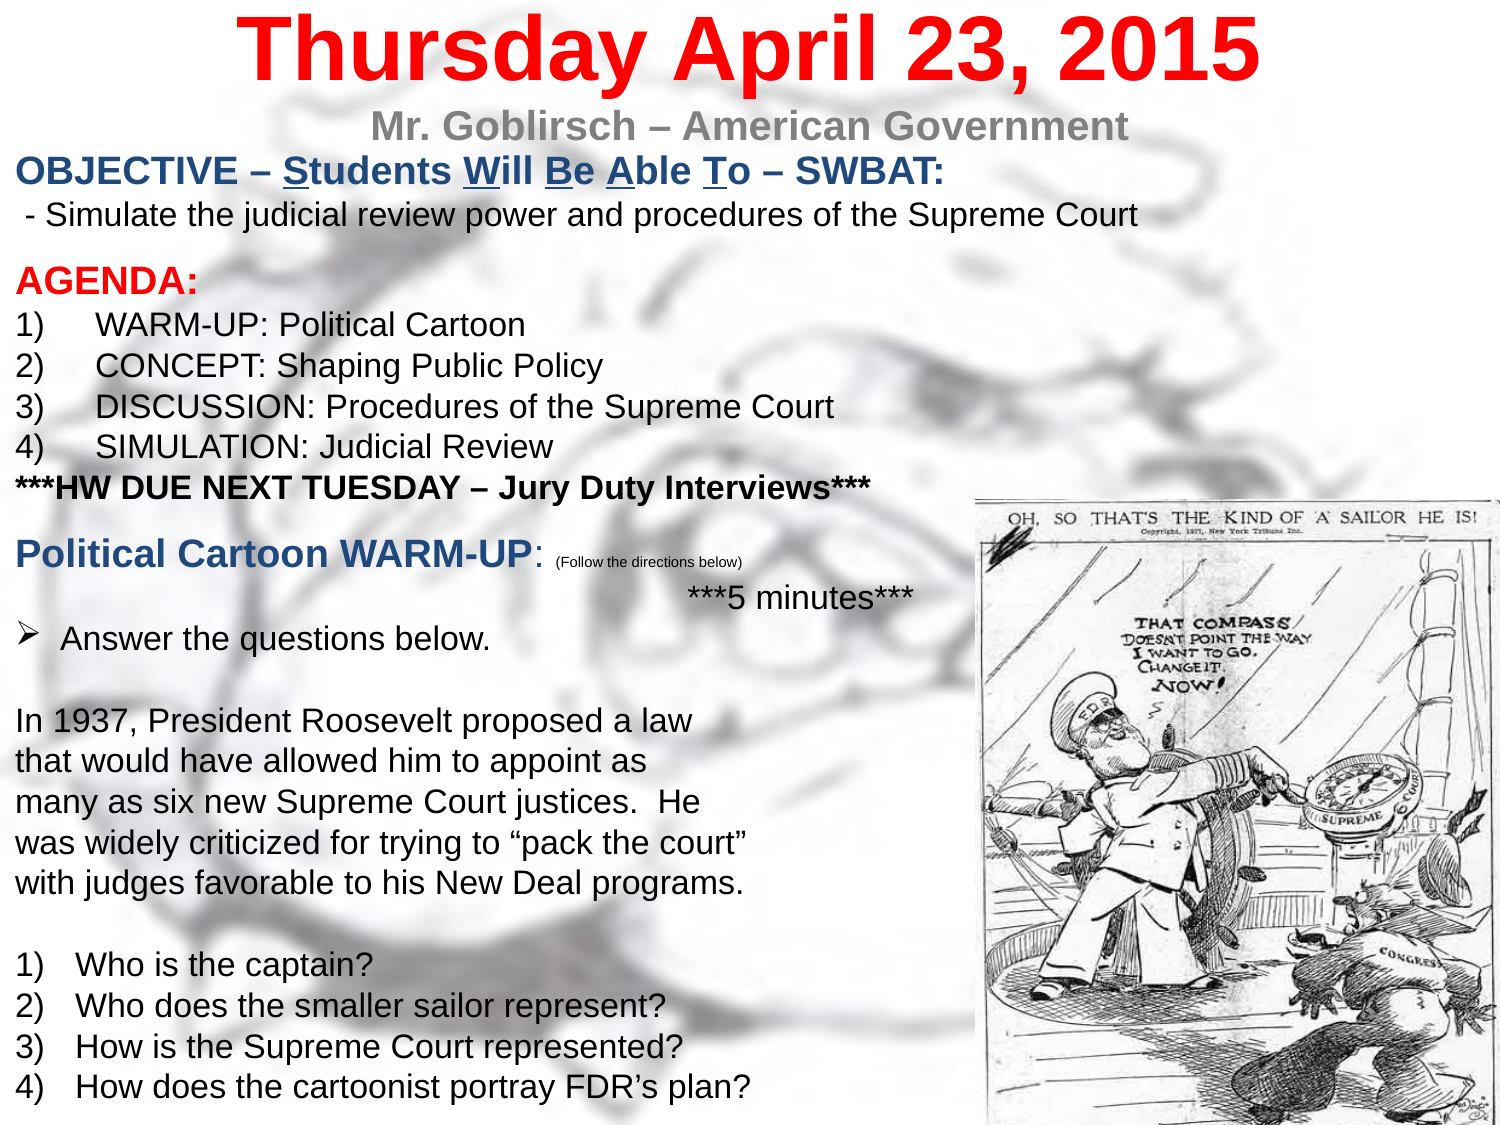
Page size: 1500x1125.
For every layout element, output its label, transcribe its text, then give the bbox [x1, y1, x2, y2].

list OBJECTIVE – Students Will Be Able To – SWBAT: - Simulate the judicial review power and procedures of the Supreme Court AGENDA: WARM-UP: Political Cartoon CONCEPT: Shaping Public Policy DISCUSSION: Procedures of the Supreme Court SIMULATION: Judicial Review ***HW DUE NEXT TUESDAY – Jury Duty Interviews*** Political Cartoon WARM-UP: (Follow the directions below) ***5 minutes*** Answer the questions below. In 1937, President Roosevelt proposed a law that would have allowed him to appoint as many as six new Supreme Court justices. He was widely criticized for trying to “pack the court” with judges favorable to his New Deal programs. Who is the captain? Who does the smaller sailor represent? How is the Supreme Court represented? How does the cartoonist portray FDR’s plan? [0, 137, 1500, 1125]
picture [974, 499, 1500, 1125]
title Thursday April 23, 2015 Mr. Goblirsch – American Government [0, 0, 1500, 137]
